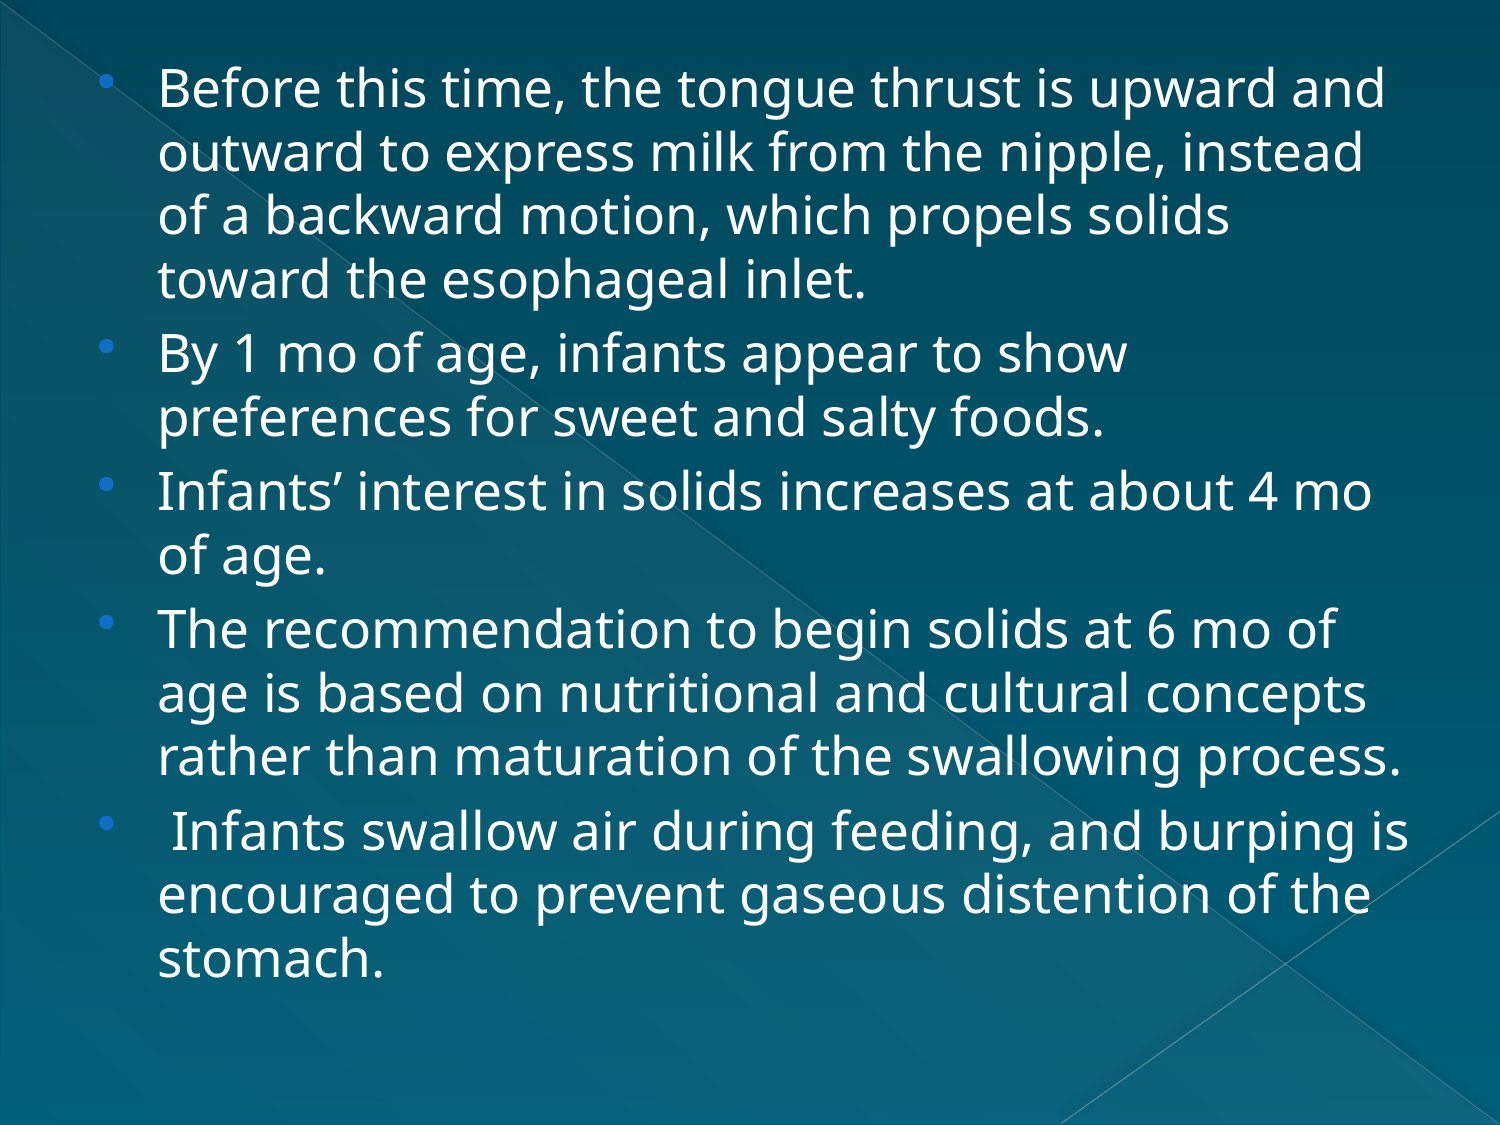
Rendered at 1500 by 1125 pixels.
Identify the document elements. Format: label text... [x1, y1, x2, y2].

list Before this time, the tongue thrust is upward and outward to express milk from the nipple, instead of a backward motion, which propels solids toward the esophageal inlet. By 1 mo of age, infants appear to show preferences for sweet and salty foods. Infants’ interest in solids increases at about 4 mo of age. The recommendation to begin solids at 6 mo of age is based on nutritional and cultural concepts rather than maturation of the swallowing process. Infants swallow air during feeding, and burping is encouraged to prevent gaseous distention of the stomach. [75, 46, 1425, 1067]
